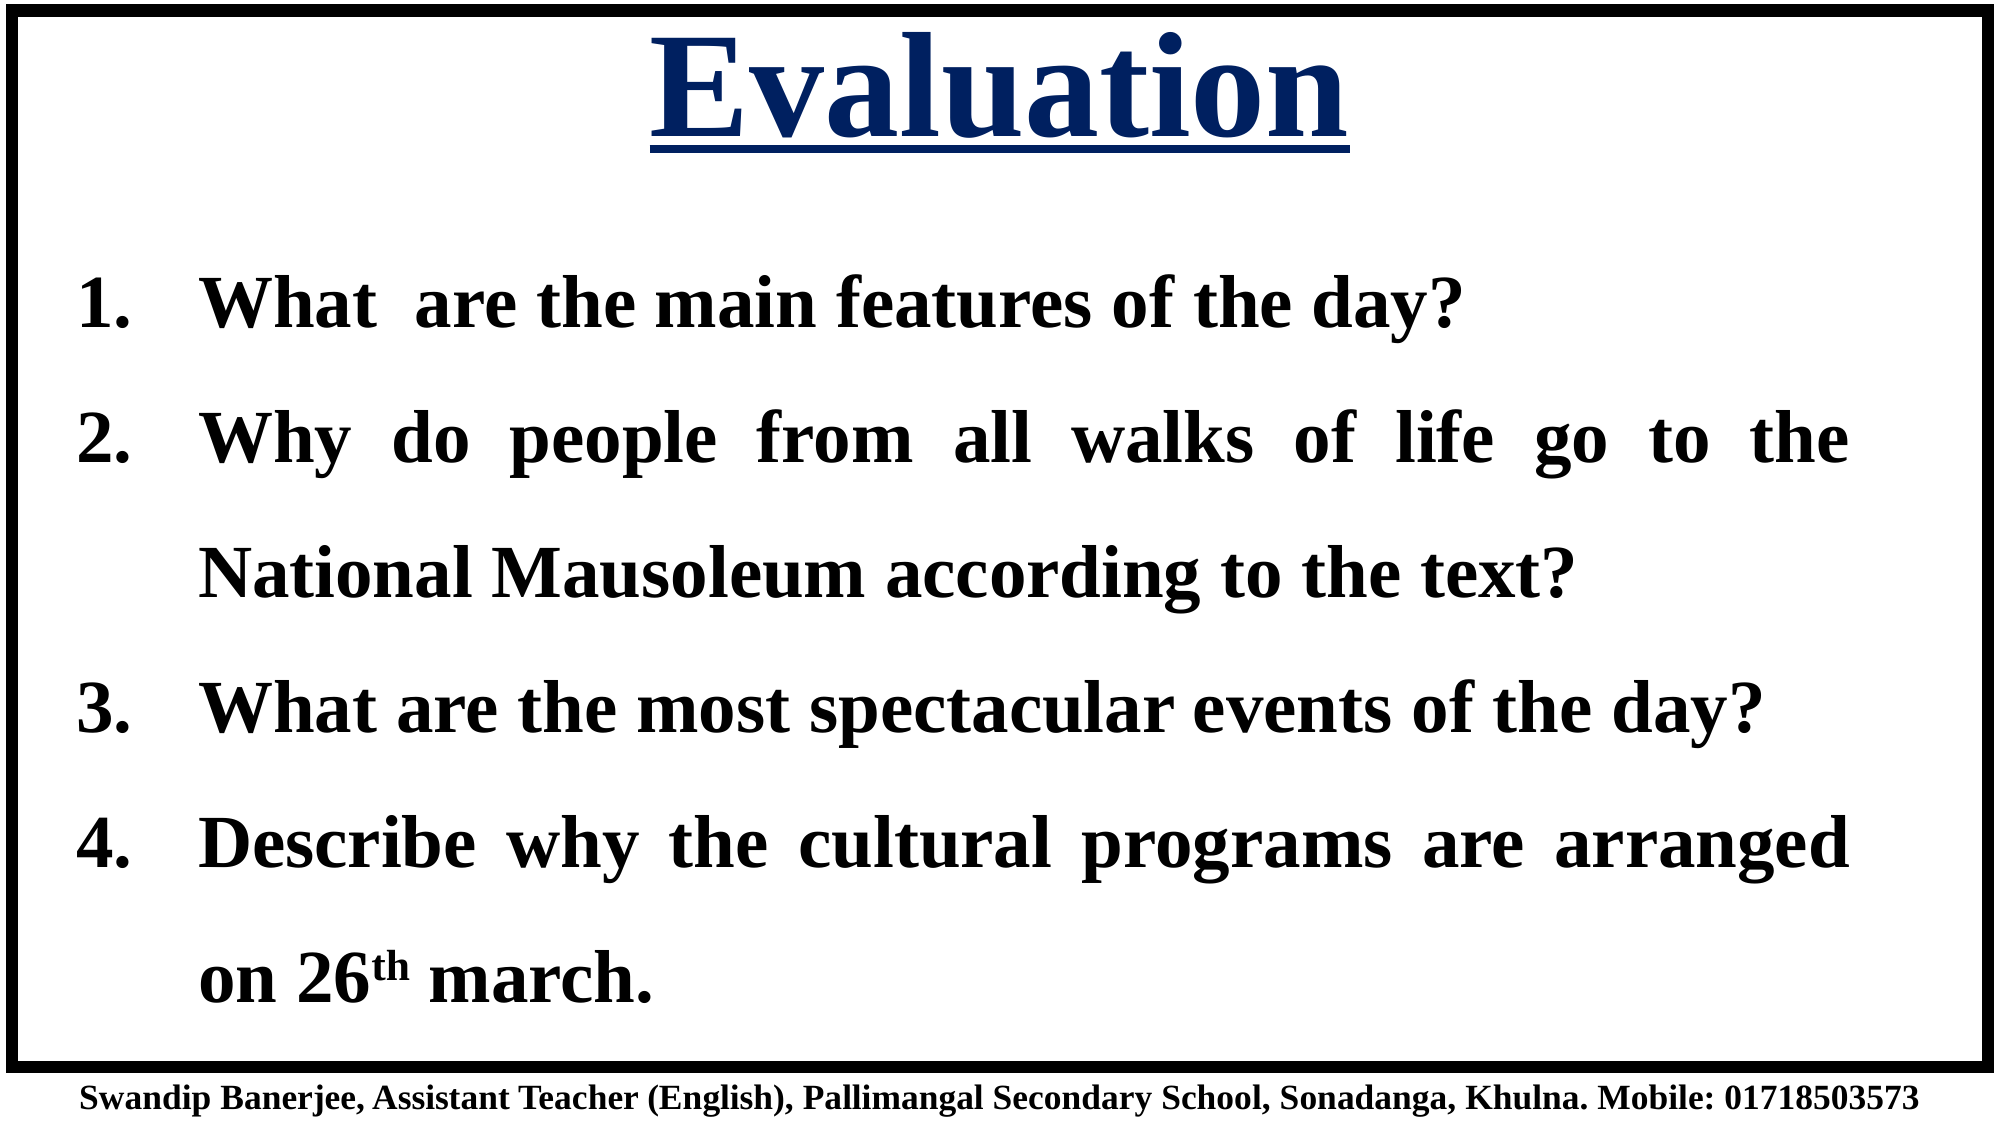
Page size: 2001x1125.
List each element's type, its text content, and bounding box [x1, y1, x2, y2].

text_box Evaluation [61, 0, 1939, 174]
text_box What are the main features of the day? Why do people from all walks of life go to the National Mausoleum according to the text? What are the most spectacular events of the day? Describe why the cultural programs are arranged on 26th march. [61, 200, 1939, 1025]
